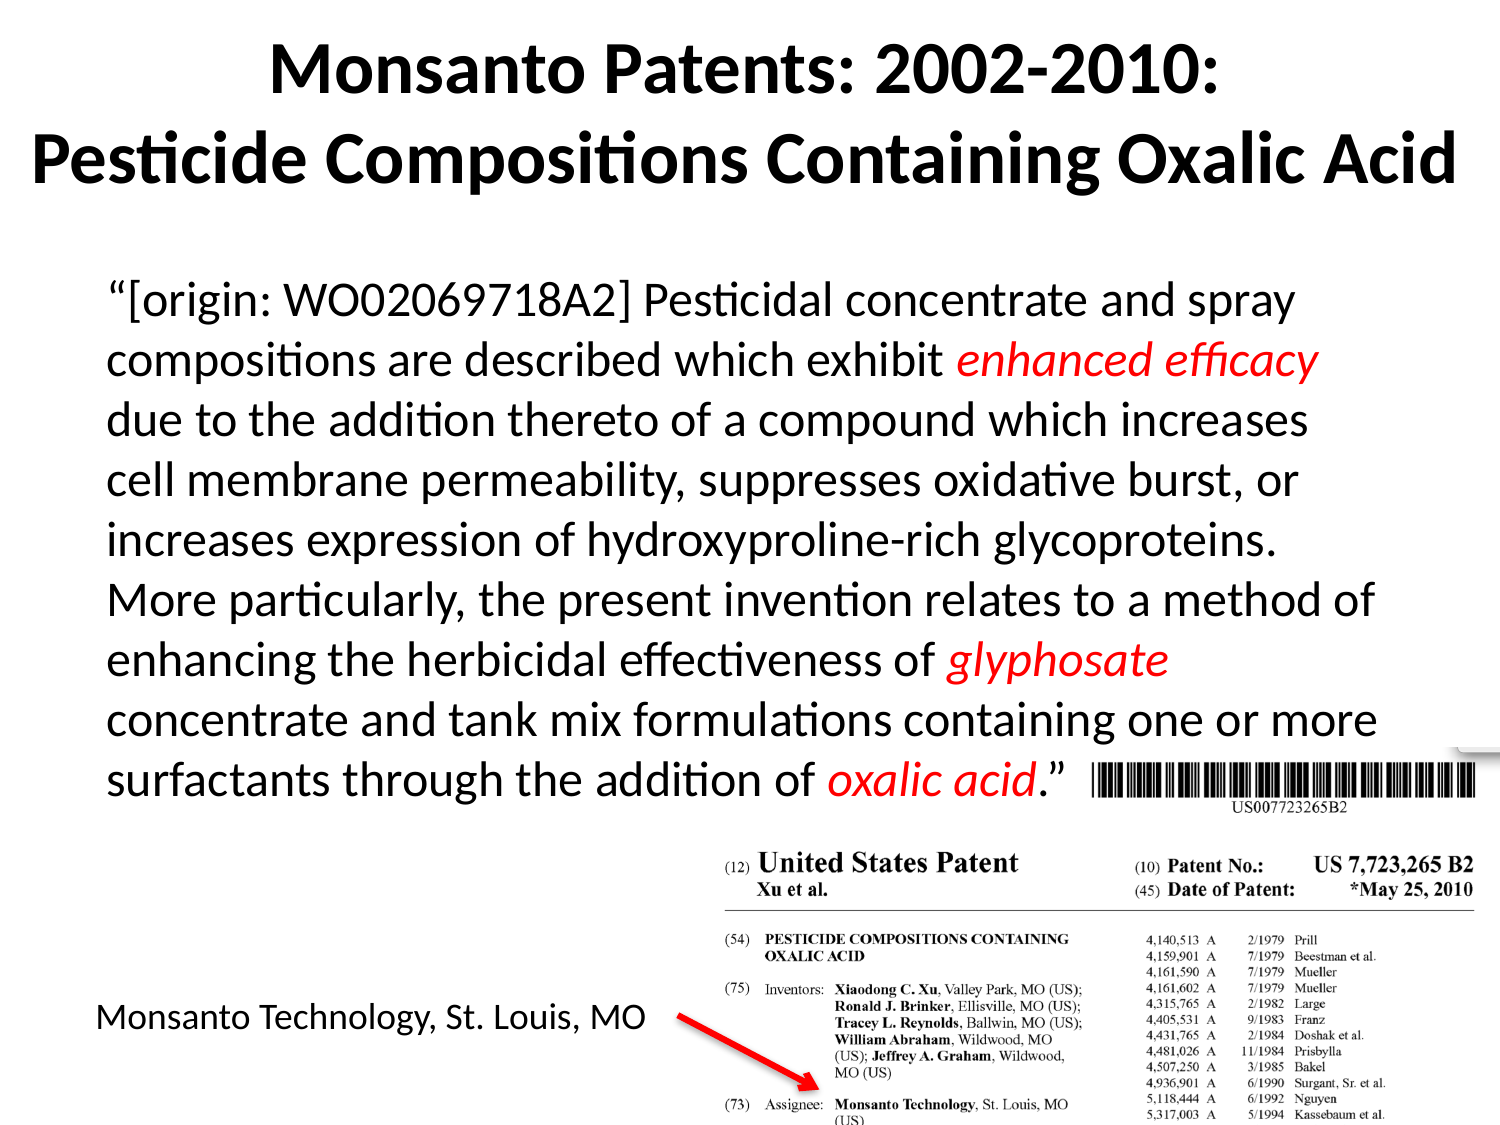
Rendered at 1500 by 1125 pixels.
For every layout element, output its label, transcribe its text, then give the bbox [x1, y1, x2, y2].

title Monsanto Patents: 2002-2010: Pesticide Compositions Containing Oxalic Acid [0, 14, 1500, 202]
text_box “[origin: WO02069718A2] Pesticidal concentrate and spray compositions are described which exhibit enhanced efficacy due to the addition thereto of a compound which increases cell membrane permeability, suppresses oxidative burst, or increases expression of hydroxyproline-rich glycoproteins. More particularly, the present invention relates to a method of enhancing the herbicidal effectiveness of glyphosate concentrate and tank mix formulations containing one or more surfactants through the addition of oxalic acid.” [91, 258, 1403, 814]
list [677, 697, 1500, 1125]
text_box Monsanto Technology, St. Louis, MO [80, 984, 672, 1045]
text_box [677, 1014, 820, 1090]
